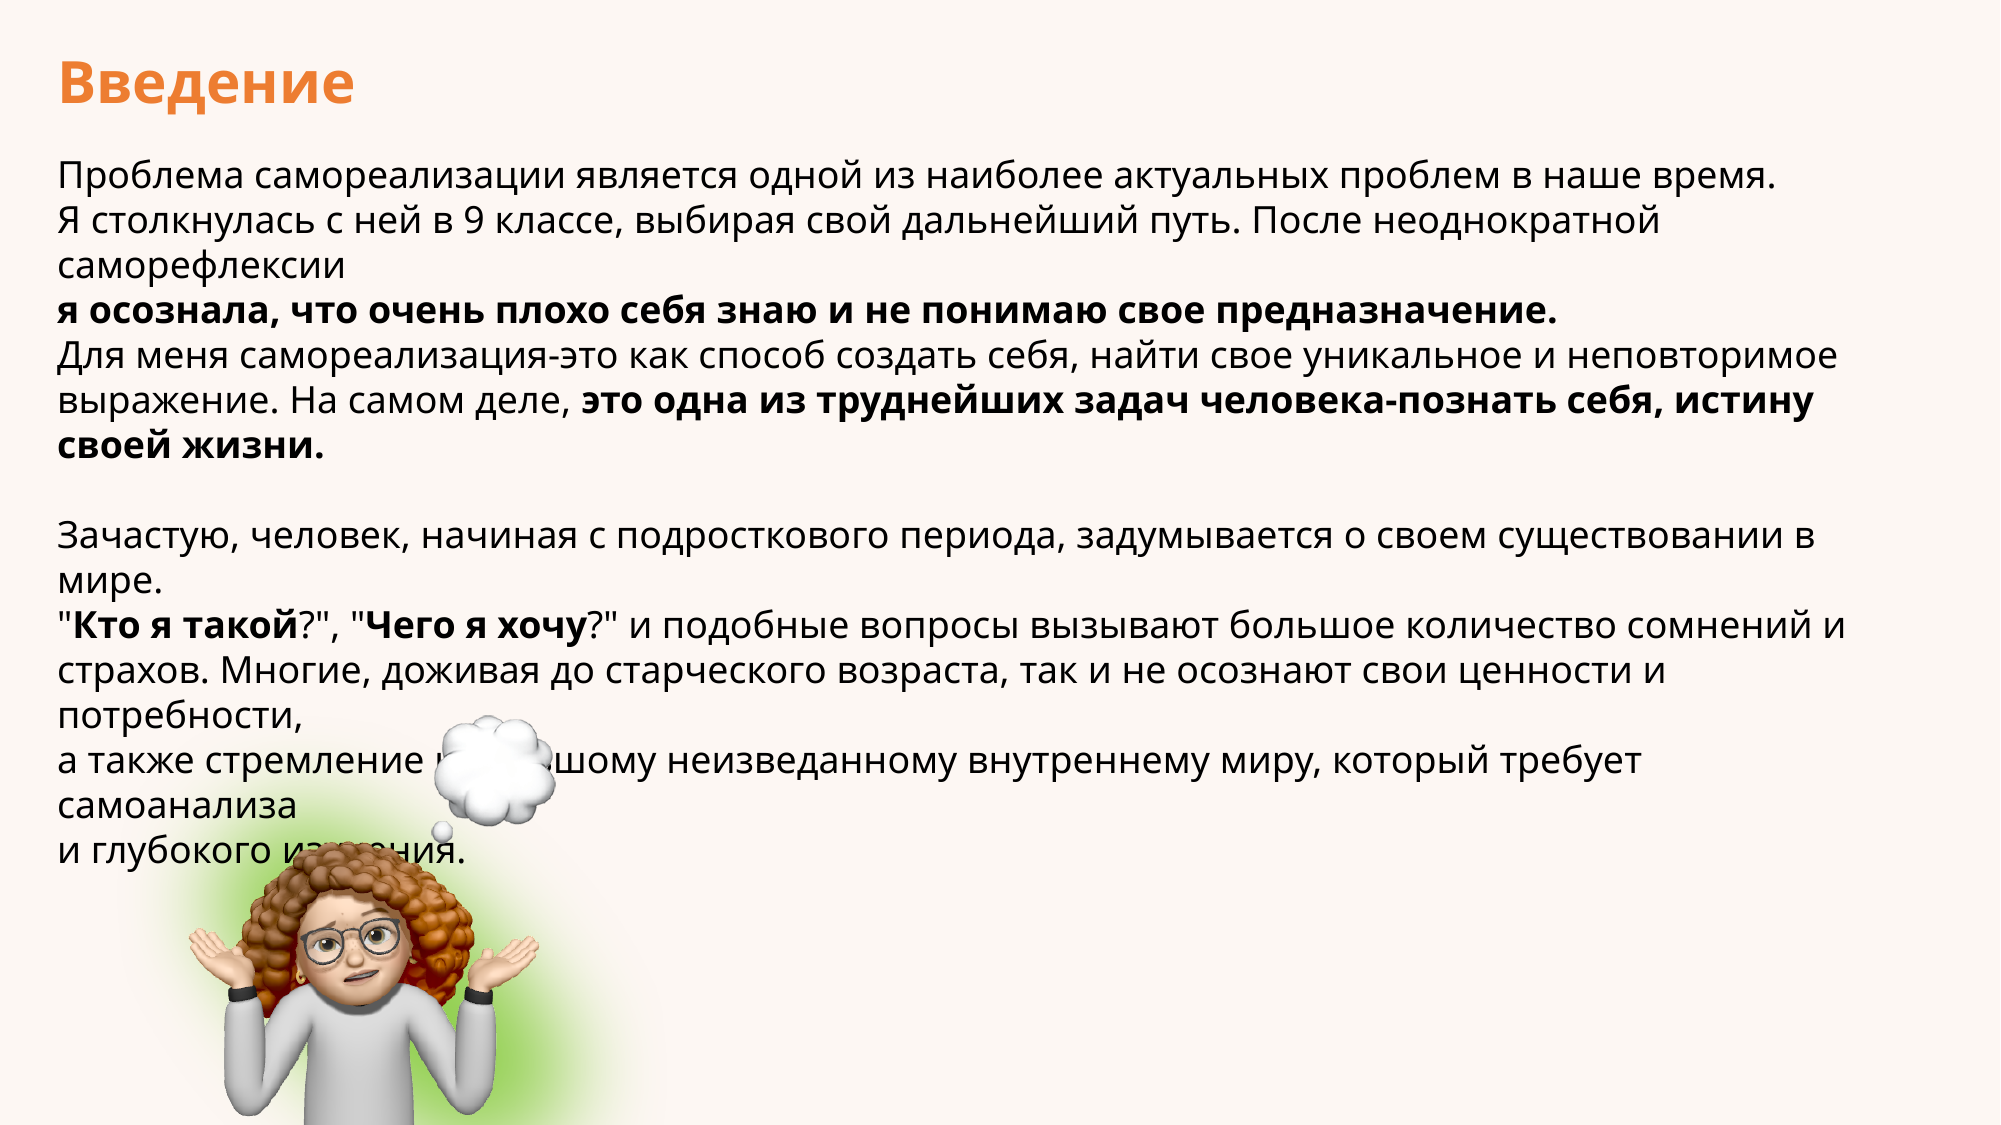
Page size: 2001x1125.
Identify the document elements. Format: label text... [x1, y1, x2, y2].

text_box Проблема самореализации является одной из наиболее актуальных проблем в наше время. Я столкнулась с ней в 9 классе, выбирая свой дальнейший путь. После неоднократной саморефлексии я осознала, что очень плохо себя знаю и не понимаю свое предназначение. Для меня самореализация-это как способ создать себя, найти свое уникальное и неповторимое выражение. На самом деле, это одна из труднейших задач человека-познать себя, истину своей жизни. Зачастую, человек, начиная с подросткового периода, задумывается о своем существовании в мире. "Кто я такой?", "Чего я хочу?" и подобные вопросы вызывают большое количество сомнений и страхов. Многие, доживая до старческого возраста, так и не осознают свои ценности и потребности, а также стремление к большому неизведанному внутреннему миру, который требует самоанализа и глубокого изучения. [42, 143, 1897, 959]
picture [169, 706, 568, 1125]
text_box Введение [42, 37, 1145, 123]
